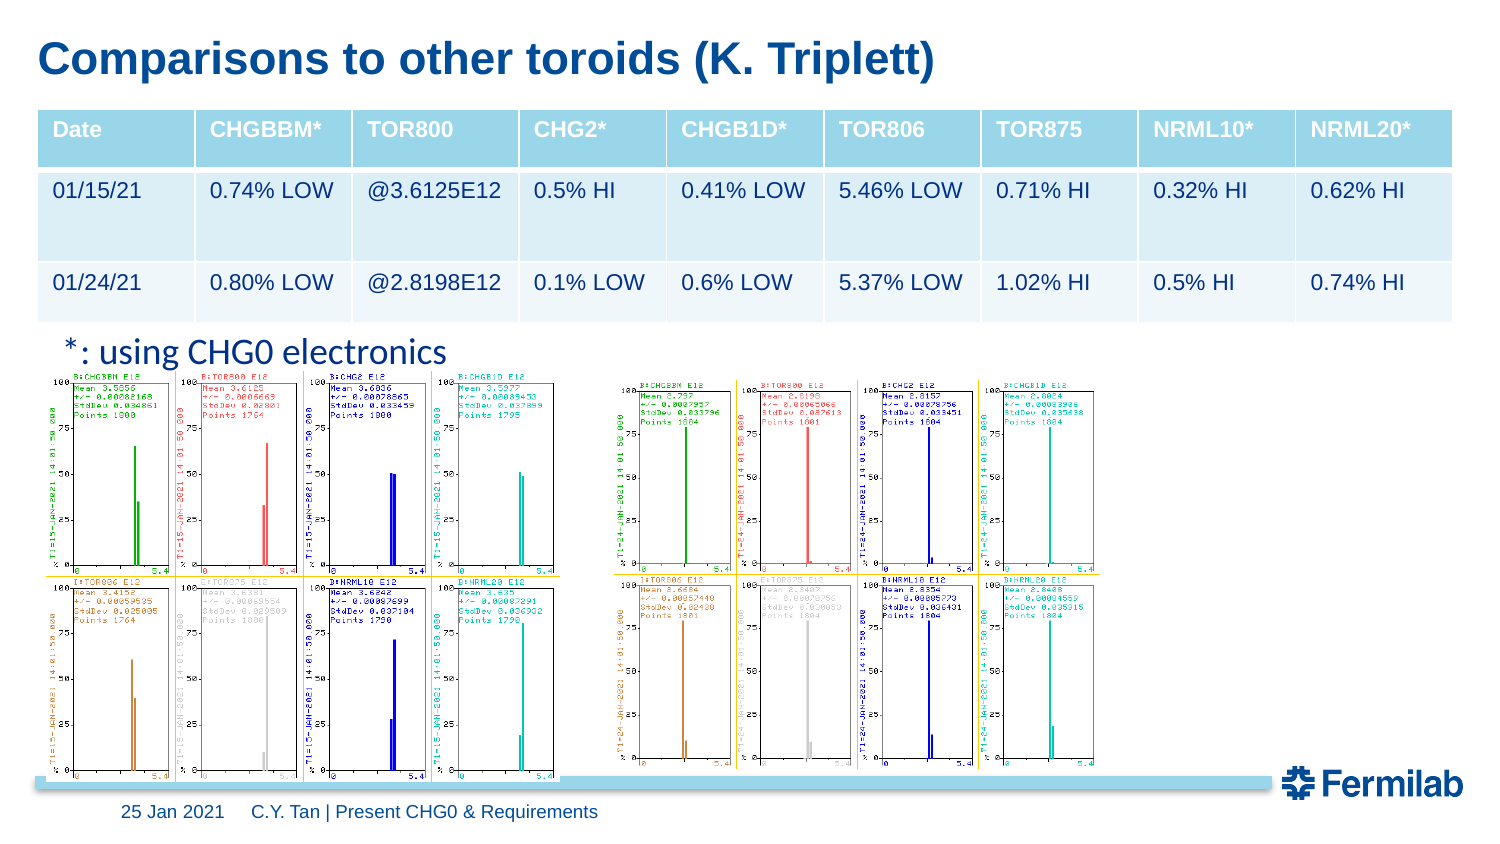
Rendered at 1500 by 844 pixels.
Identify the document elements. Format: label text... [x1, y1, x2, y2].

table_cell 0.74% LOW [196, 173, 351, 261]
table_cell 5.37% LOW [825, 263, 980, 322]
table_cell 1.02% HI [982, 263, 1137, 322]
table_header Date [38, 110, 194, 167]
picture [46, 371, 560, 782]
table_header TOR875 [982, 110, 1137, 167]
table_header TOR800 [353, 110, 518, 167]
table_cell 0.41% LOW [667, 173, 823, 261]
table_cell 0.74% HI [1296, 263, 1452, 322]
table_header NRML20* [1296, 110, 1452, 167]
table_cell 0.5% HI [1139, 263, 1295, 322]
table_header TOR806 [825, 110, 980, 167]
table_header CHGBBM* [196, 110, 351, 167]
picture [614, 379, 1100, 769]
table_header CHG2* [520, 110, 666, 167]
table_cell 5.46% LOW [825, 173, 980, 261]
title Comparisons to other toroids (K. Triplett) [37, 30, 1463, 84]
table_header CHGB1D* [667, 110, 823, 167]
footer C.Y. Tan | Present CHG0 & Requirements [251, 800, 1279, 831]
table_cell @2.8198E12 [353, 263, 518, 319]
table_cell 0.1% LOW [520, 263, 666, 319]
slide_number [120, 800, 232, 830]
table_cell 0.5% HI [520, 173, 666, 261]
table_cell @3.6125E12 [353, 173, 518, 261]
table_cell 0.62% HI [1296, 173, 1452, 261]
table_cell 01/15/21 [38, 173, 194, 261]
table_cell 01/24/21 [38, 263, 194, 322]
table_cell 0.6% LOW [667, 263, 823, 322]
picture [1282, 766, 1463, 800]
table_cell 0.71% HI [982, 173, 1137, 261]
text_box *: using CHG0 electronics [46, 319, 711, 380]
table_cell 0.32% HI [1139, 173, 1295, 261]
table_header NRML10* [1139, 110, 1295, 167]
table_cell 0.80% LOW [196, 263, 351, 319]
